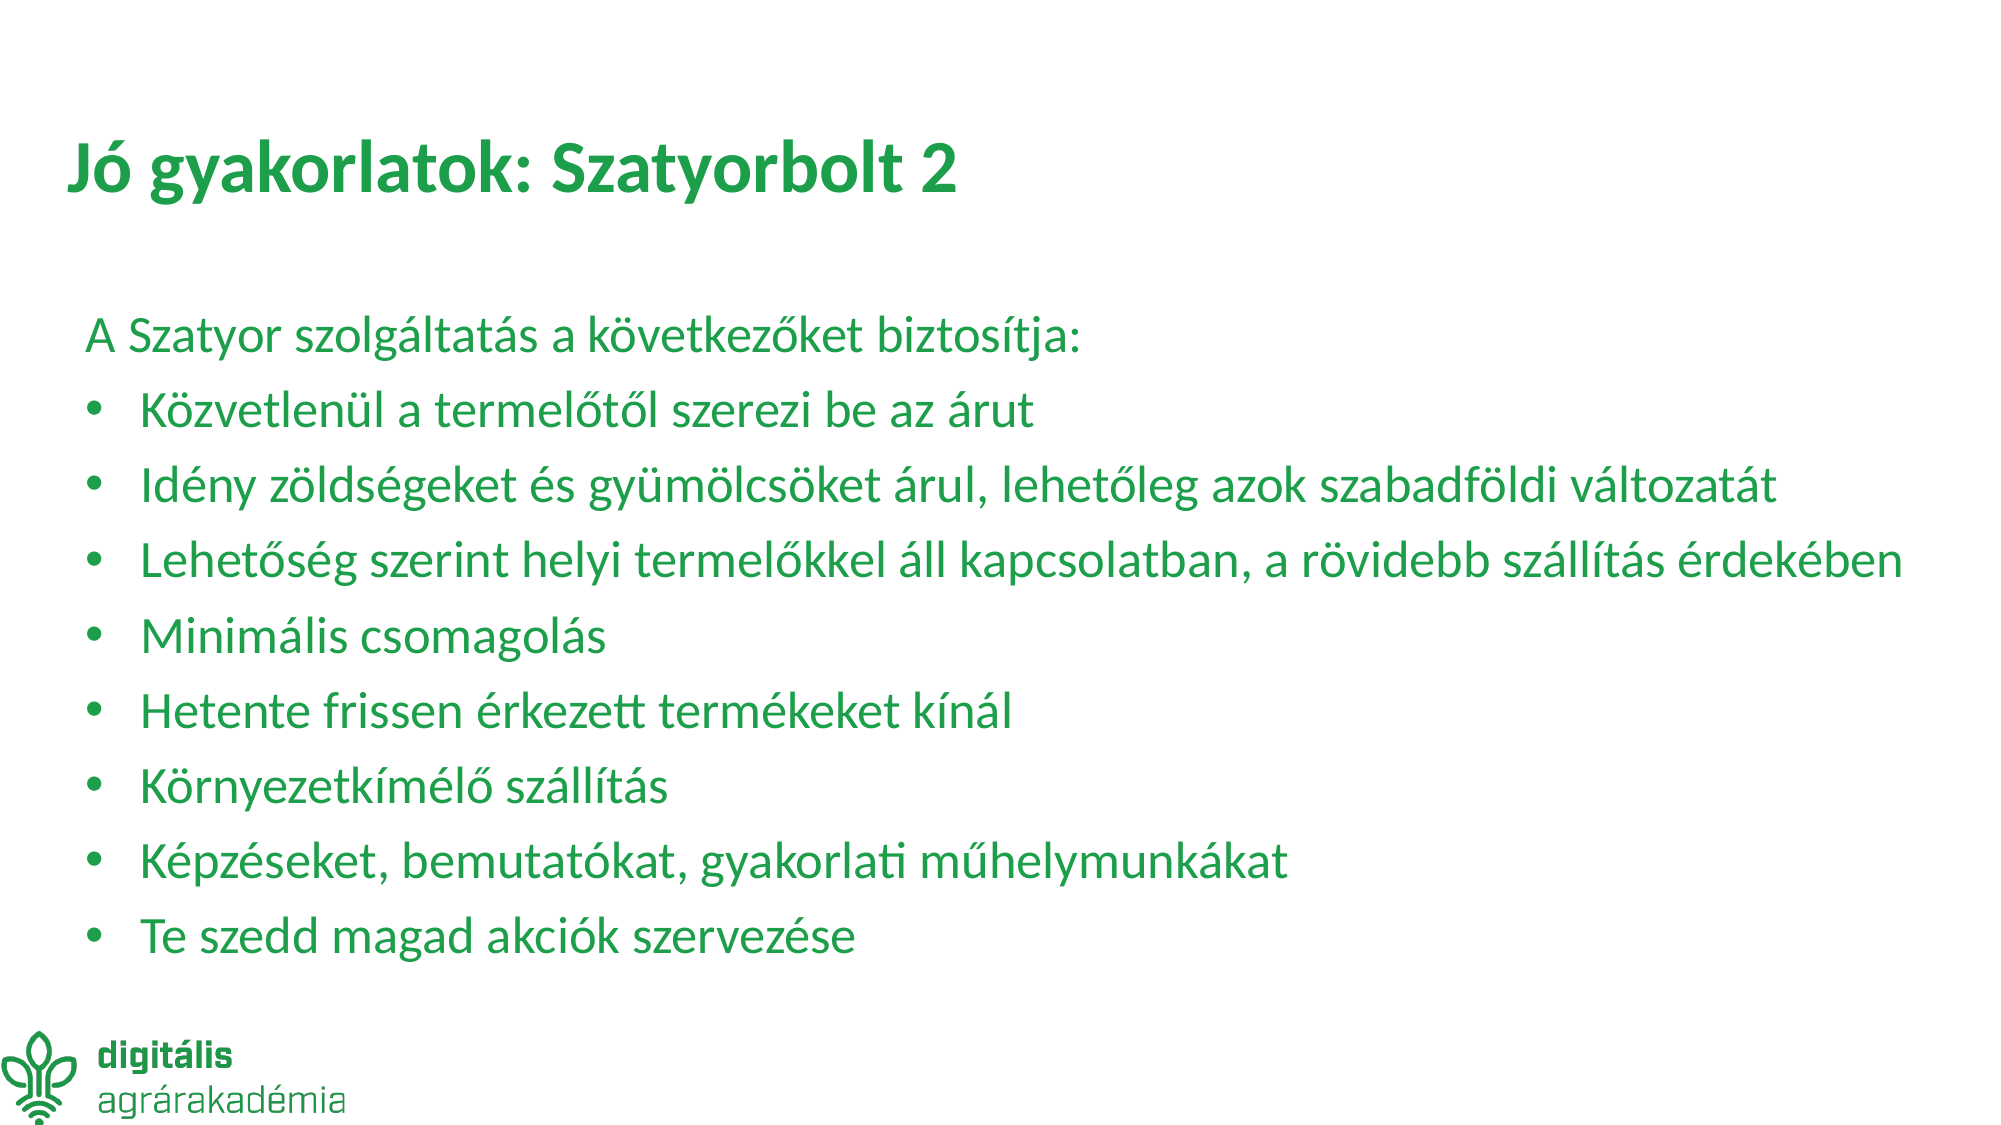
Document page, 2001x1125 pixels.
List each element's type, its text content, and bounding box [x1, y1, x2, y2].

list A Szatyor szolgáltatás a következőket biztosítja: Közvetlenül a termelőtől szerezi be az árut Idény zöldségeket és gyümölcsöket árul, lehetőleg azok szabadföldi változatát Lehetőség szerint helyi termelőkkel áll kapcsolatban, a rövidebb szállítás érdekében Minimális csomagolás Hetente frissen érkezett termékeket kínál Környezetkímélő szállítás Képzéseket, bemutatókat, gyakorlati műhelymunkákat Te szedd magad akciók szervezése [52, 299, 1949, 1014]
picture [0, 1031, 345, 1125]
title Jó gyakorlatok: Szatyorbolt 2 [52, 59, 1949, 278]
